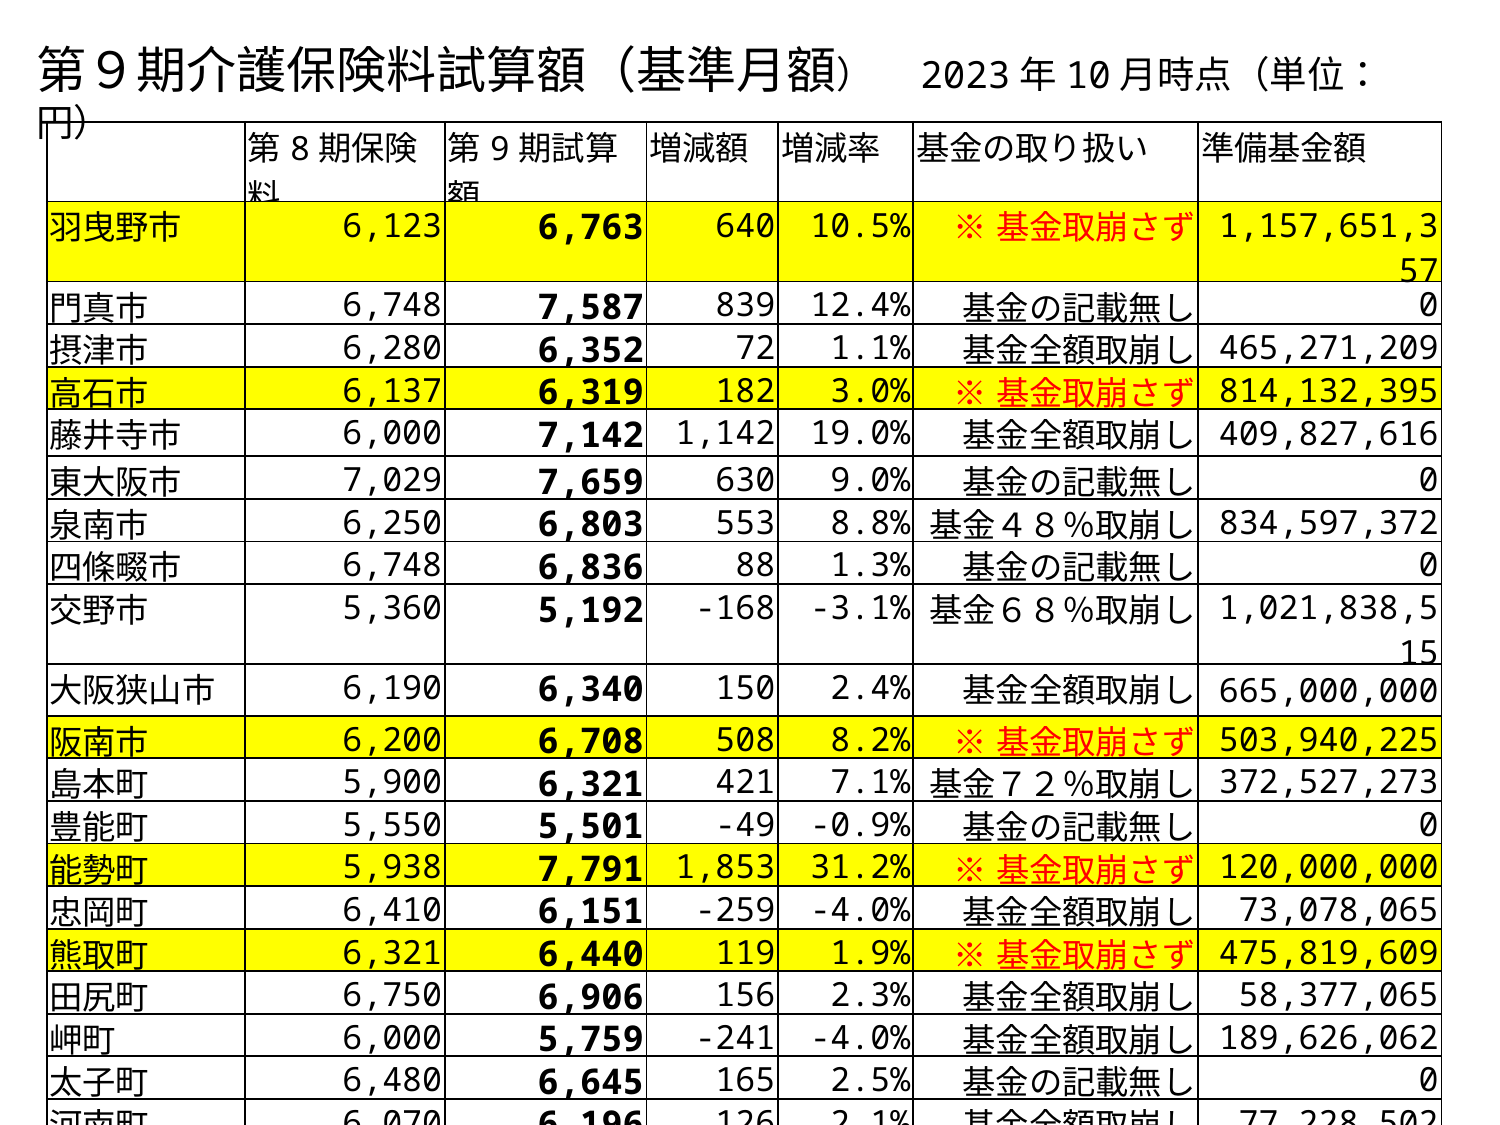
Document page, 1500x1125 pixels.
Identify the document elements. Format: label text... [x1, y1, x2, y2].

table_cell 0 [1199, 457, 1441, 498]
table_cell 基金の記載無し [914, 802, 1197, 843]
table_cell 0 [1199, 282, 1441, 323]
table_cell 基金６８％取崩し [914, 585, 1197, 663]
table_cell 88 [647, 542, 777, 583]
table_cell 9.0% [779, 457, 912, 498]
table_cell 834,597,372 [1199, 500, 1441, 541]
table_cell 2.5% [779, 1057, 912, 1098]
table_cell 421 [647, 759, 777, 800]
table_cell 6,196 [446, 1100, 646, 1125]
table_cell 0 [1199, 542, 1441, 583]
table_cell 6,803 [446, 500, 646, 541]
table_cell 7,659 [446, 457, 646, 498]
table_cell 藤井寺市 [48, 410, 244, 455]
table_cell 5,938 [246, 844, 444, 885]
table_header 準備基金額 [1199, 123, 1441, 201]
table_cell 田尻町 [48, 972, 244, 1013]
table_cell 8.2% [779, 717, 912, 757]
table_cell 6,763 [446, 202, 646, 281]
table_cell 0 [1199, 1057, 1441, 1098]
table_cell 640 [647, 202, 777, 281]
table_cell 409,827,616 [1199, 410, 1441, 455]
table_cell 6,750 [246, 972, 444, 1013]
table_cell 6,280 [246, 325, 444, 366]
table_cell 7.1% [779, 759, 912, 800]
table_cell 19.0% [779, 410, 912, 455]
table_cell -241 [647, 1015, 777, 1055]
table_cell 6,352 [446, 325, 646, 366]
table_cell 河南町 [48, 1100, 244, 1125]
table_cell 839 [647, 282, 777, 323]
table_cell 553 [647, 500, 777, 541]
table_cell 126 [647, 1100, 777, 1125]
table_cell 7,791 [446, 844, 646, 885]
table_cell 阪南市 [48, 717, 244, 757]
table_header 基金の取り扱い [914, 123, 1197, 201]
table_cell 太子町 [48, 1057, 244, 1098]
table_cell -49 [647, 802, 777, 843]
table_cell 岬町 [48, 1015, 244, 1055]
table_cell 基金の記載無し [914, 457, 1197, 498]
table_cell 1,021,838,515 [1199, 585, 1441, 663]
table_cell 基金全額取崩し [914, 410, 1197, 455]
table_cell 門真市 [48, 282, 244, 323]
table_cell ※基金取崩さず [914, 930, 1197, 970]
table_cell 5,360 [246, 585, 444, 663]
table_cell 372,527,273 [1199, 759, 1441, 800]
table_cell 大阪狭山市 [48, 665, 244, 715]
text_box 第９期介護保険料試算額（基準月額） 2023年10月時点（単位：円） [21, 31, 1440, 151]
table_cell 7,587 [446, 282, 646, 323]
table_cell -4.0% [779, 1015, 912, 1055]
table_cell 基金全額取崩し [914, 1015, 1197, 1055]
table_cell 814,132,395 [1199, 368, 1441, 408]
table_cell 高石市 [48, 368, 244, 408]
table_cell 6,321 [246, 930, 444, 970]
table_cell 6,070 [246, 1100, 444, 1125]
table_cell 3.0% [779, 368, 912, 408]
table_cell ※基金取崩さず [914, 717, 1197, 757]
table_header [48, 123, 244, 201]
table_cell 7,029 [246, 457, 444, 498]
table_cell 182 [647, 368, 777, 408]
table_cell 1,157,651,357 [1199, 202, 1441, 281]
table_cell 6,836 [446, 542, 646, 583]
table_cell 6,645 [446, 1057, 646, 1098]
table_cell 6,000 [246, 410, 444, 455]
table_cell 基金全額取崩し [914, 887, 1197, 928]
table_cell 摂津市 [48, 325, 244, 366]
table_cell 6,321 [446, 759, 646, 800]
table_cell 2.3% [779, 972, 912, 1013]
table_cell ※基金取崩さず [914, 368, 1197, 408]
table_cell ※基金取崩さず [914, 844, 1197, 885]
table_cell -168 [647, 585, 777, 663]
table_cell 503,940,225 [1199, 717, 1441, 757]
table_header 第8期保険料 [246, 123, 444, 201]
table_cell 2.1% [779, 1100, 912, 1125]
table_cell 1.3% [779, 542, 912, 583]
table_cell 羽曳野市 [48, 202, 244, 281]
table_cell 508 [647, 717, 777, 757]
table_cell 0 [1199, 802, 1441, 843]
table_cell -3.1% [779, 585, 912, 663]
table_cell 156 [647, 972, 777, 1013]
table_cell 基金全額取崩し [914, 972, 1197, 1013]
table_header 増減額 [647, 123, 777, 201]
table_cell 6,000 [246, 1015, 444, 1055]
table_cell 6,250 [246, 500, 444, 541]
table_cell 6,480 [246, 1057, 444, 1098]
table_cell 5,900 [246, 759, 444, 800]
table_header 第9期試算額 [446, 123, 646, 201]
table_cell 5,501 [446, 802, 646, 843]
table_cell 72 [647, 325, 777, 366]
table_cell 150 [647, 665, 777, 715]
table_cell 2.4% [779, 665, 912, 715]
table_cell 7,142 [446, 410, 646, 455]
table_cell 泉南市 [48, 500, 244, 541]
table_cell 6,340 [446, 665, 646, 715]
table_cell 8.8% [779, 500, 912, 541]
table_cell 12.4% [779, 282, 912, 323]
table_cell 東大阪市 [48, 457, 244, 498]
table_cell -0.9% [779, 802, 912, 843]
table_cell 能勢町 [48, 844, 244, 885]
table_cell -4.0% [779, 887, 912, 928]
table_cell 基金の記載無し [914, 282, 1197, 323]
table_cell 6,200 [246, 717, 444, 757]
table_cell 465,271,209 [1199, 325, 1441, 366]
table_cell 基金の記載無し [914, 542, 1197, 583]
table_cell 基金全額取崩し [914, 1100, 1197, 1125]
table_cell 6,410 [246, 887, 444, 928]
table_cell 6,708 [446, 717, 646, 757]
table_cell 1.9% [779, 930, 912, 970]
table_cell 665,000,000 [1199, 665, 1441, 715]
table_cell 6,748 [246, 282, 444, 323]
table_cell 5,192 [446, 585, 646, 663]
table_cell 6,906 [446, 972, 646, 1013]
table_cell 基金全額取崩し [914, 665, 1197, 715]
table_cell 交野市 [48, 585, 244, 663]
table_cell 73,078,065 [1199, 887, 1441, 928]
table_cell 58,377,065 [1199, 972, 1441, 1013]
table_cell 基金７２％取崩し [914, 759, 1197, 800]
table_cell 基金全額取崩し [914, 325, 1197, 366]
table_cell 6,748 [246, 542, 444, 583]
table_cell 1.1% [779, 325, 912, 366]
table_cell 1,853 [647, 844, 777, 885]
table_cell 31.2% [779, 844, 912, 885]
table_cell 77,228,502 [1199, 1100, 1441, 1125]
table_cell 5,550 [246, 802, 444, 843]
table_cell ※基金取崩さず [914, 202, 1197, 281]
table_cell 630 [647, 457, 777, 498]
table_cell 6,440 [446, 930, 646, 970]
table_cell 6,137 [246, 368, 444, 408]
table_cell 四條畷市 [48, 542, 244, 583]
table_cell 189,626,062 [1199, 1015, 1441, 1055]
table_cell 島本町 [48, 759, 244, 800]
table_cell 165 [647, 1057, 777, 1098]
table_cell 6,123 [246, 202, 444, 281]
table_cell 6,151 [446, 887, 646, 928]
table_cell 120,000,000 [1199, 844, 1441, 885]
table_cell 基金４８％取崩し [914, 500, 1197, 541]
table_cell 忠岡町 [48, 887, 244, 928]
table_cell 熊取町 [48, 930, 244, 970]
table_cell 基金の記載無し [914, 1057, 1197, 1098]
table_cell -259 [647, 887, 777, 928]
table_cell 5,759 [446, 1015, 646, 1055]
table_cell 10.5% [779, 202, 912, 281]
table_cell 1,142 [647, 410, 777, 455]
table_cell 6,190 [246, 665, 444, 715]
table_cell 119 [647, 930, 777, 970]
table_cell 475,819,609 [1199, 930, 1441, 970]
table_cell 豊能町 [48, 802, 244, 843]
table_cell 6,319 [446, 368, 646, 408]
table_header 増減率 [779, 123, 912, 201]
